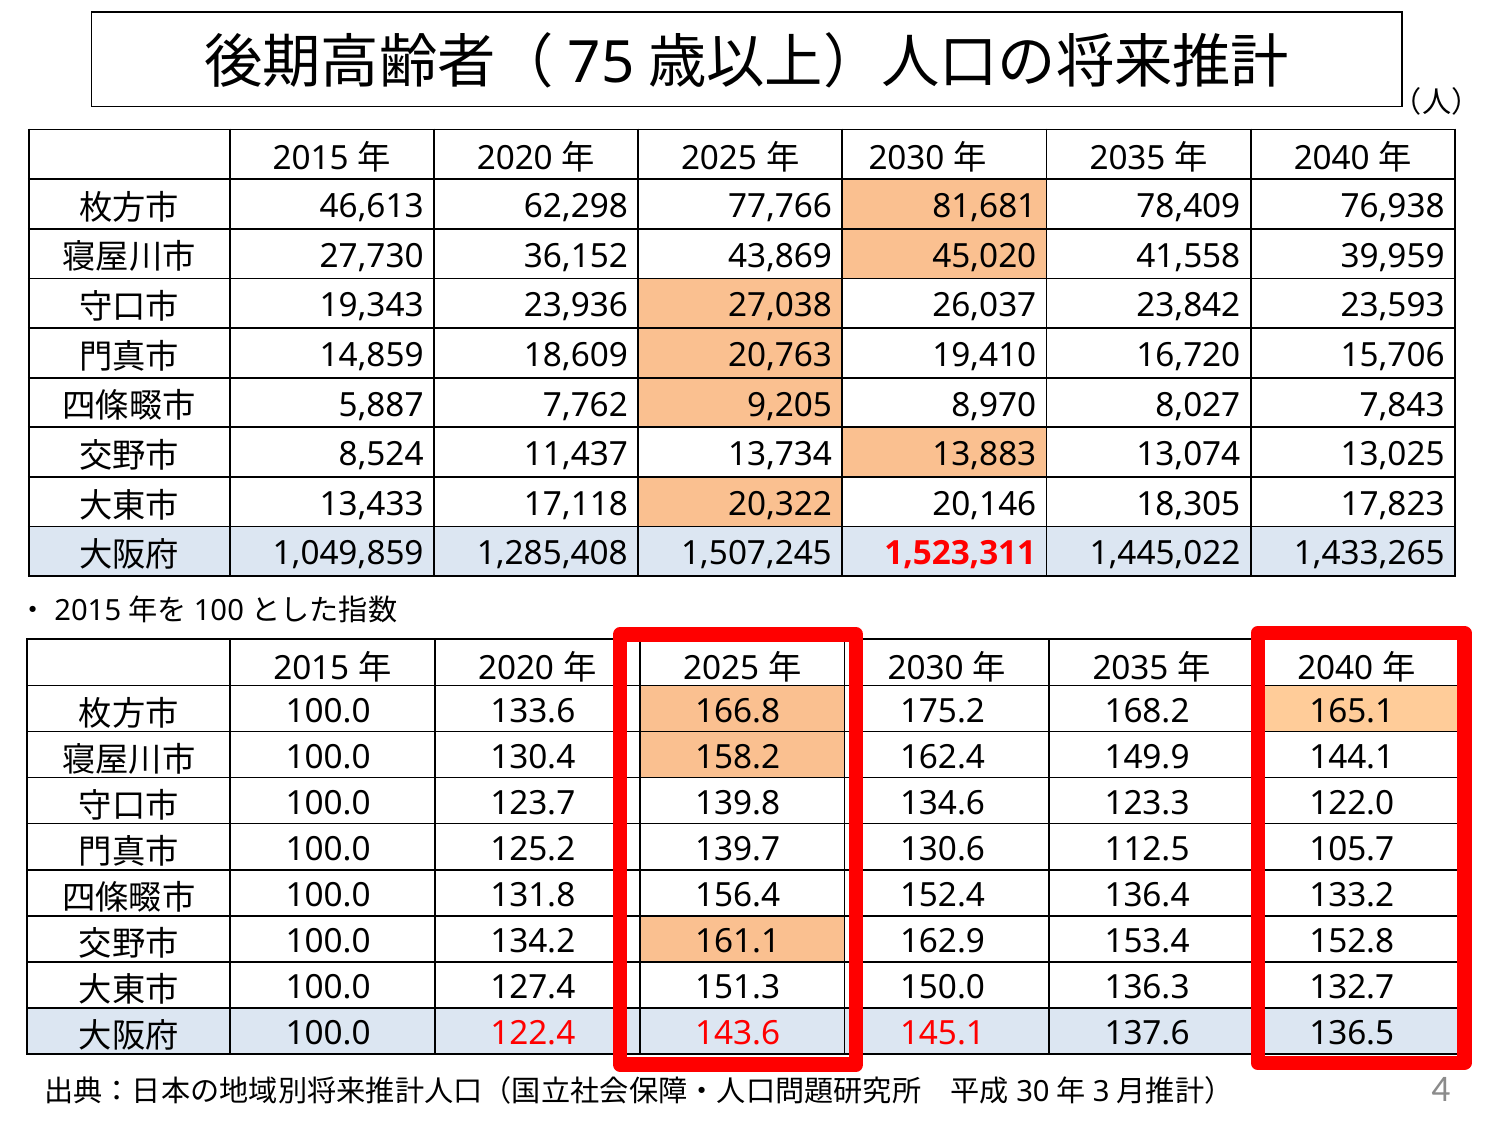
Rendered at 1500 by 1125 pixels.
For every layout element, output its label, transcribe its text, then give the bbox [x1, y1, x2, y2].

table_header [30, 130, 229, 178]
table_cell 1,433,265 [1252, 527, 1454, 575]
table_cell 100.0 [231, 917, 434, 961]
table_cell 1,285,408 [435, 527, 637, 575]
table_cell 守口市 [28, 778, 229, 823]
table_cell 大阪府 [28, 1009, 229, 1053]
table_cell 123.3 [1050, 778, 1253, 823]
table_cell 175.2 [858, 686, 1048, 731]
table_cell 136.3 [1050, 963, 1253, 1007]
table_cell 27,038 [639, 279, 841, 327]
table_cell 152.4 [858, 871, 1048, 915]
table_cell 17,823 [1252, 478, 1454, 526]
table_header 2030年 [843, 130, 1046, 178]
table_cell 枚方市 [30, 180, 229, 228]
table_cell 43,869 [639, 230, 841, 278]
table_cell 8,027 [1047, 379, 1250, 426]
text_box （人） [1378, 76, 1496, 126]
table_cell 9,205 [639, 379, 841, 426]
table_cell 100.0 [231, 1009, 434, 1053]
table_cell 77,766 [639, 180, 841, 228]
table_cell 20,322 [639, 478, 841, 526]
table_header 2040年 [1252, 130, 1454, 178]
table_header [28, 640, 229, 685]
table_cell 5,887 [231, 379, 433, 426]
text_box [618, 632, 858, 1067]
table_cell 100.0 [231, 686, 434, 731]
table_cell 76,938 [1252, 180, 1454, 228]
table_cell 62,298 [435, 180, 637, 228]
table_cell 136.4 [1050, 871, 1253, 915]
table_cell 門真市 [28, 824, 229, 869]
table_cell 四條畷市 [28, 871, 229, 915]
table_cell 23,936 [435, 279, 637, 327]
table_header 2015年 [231, 130, 433, 178]
table_cell 守口市 [30, 279, 229, 327]
table_cell 130.6 [858, 824, 1048, 869]
table_header 2015年 [231, 640, 434, 685]
table_cell 1,049,859 [231, 527, 433, 575]
table_cell 100.0 [231, 871, 434, 915]
table_cell 枚方市 [28, 686, 229, 731]
table_cell 大東市 [30, 478, 229, 526]
table_cell 19,410 [843, 329, 1046, 377]
table_cell 23,842 [1047, 279, 1250, 327]
table_cell 門真市 [30, 329, 229, 377]
table_cell 137.6 [1050, 1009, 1253, 1053]
table_cell 150.0 [858, 963, 1048, 1007]
table_header 2035年 [1050, 640, 1253, 685]
table_cell 100.0 [231, 732, 434, 777]
table_cell 123.7 [436, 778, 618, 823]
table_cell 78,409 [1047, 180, 1250, 228]
table_cell 交野市 [28, 917, 229, 961]
table_cell 7,843 [1252, 379, 1454, 426]
table_cell 19,343 [231, 279, 433, 327]
table_cell 交野市 [30, 428, 229, 476]
table_cell 134.6 [858, 778, 1048, 823]
table_cell 130.4 [436, 732, 618, 777]
table_cell 8,970 [843, 379, 1046, 426]
table_cell 145.1 [858, 1009, 1048, 1053]
table_cell 168.2 [1050, 686, 1253, 731]
table_cell 13,433 [231, 478, 433, 526]
table_header 2025年 [639, 130, 841, 178]
table_cell 149.9 [1050, 732, 1253, 777]
table_cell 16,720 [1047, 329, 1250, 377]
text_box [1256, 631, 1466, 1065]
table_cell 153.4 [1050, 917, 1253, 961]
table_cell 寝屋川市 [30, 230, 229, 278]
title 後期高齢者（75歳以上）人口の将来推計 [91, 11, 1403, 107]
table_cell 100.0 [231, 778, 434, 823]
table_cell 7,762 [435, 379, 637, 426]
table_header 2020年 [435, 130, 637, 178]
table_cell 13,734 [639, 428, 841, 476]
table_cell 13,025 [1252, 428, 1454, 476]
table_cell 1,445,022 [1047, 527, 1250, 575]
table_cell 125.2 [436, 824, 618, 869]
text_box 出典：日本の地域別将来推計人口（国立社会保障・人口問題研究所 平成30年3月推計） [29, 1064, 1115, 1115]
table_cell 112.5 [1050, 824, 1253, 869]
table_header 2030年 [858, 640, 1048, 685]
table_cell 41,558 [1047, 230, 1250, 278]
table_cell 寝屋川市 [28, 732, 229, 777]
table_cell 133.6 [436, 686, 618, 731]
table_cell 13,074 [1047, 428, 1250, 476]
table_cell 134.2 [436, 917, 618, 961]
table_cell 1,523,311 [843, 527, 1046, 575]
table_cell 39,959 [1252, 230, 1454, 278]
table_cell 127.4 [436, 963, 618, 1007]
table_cell 18,609 [435, 329, 637, 377]
table_cell 122.4 [436, 1009, 618, 1053]
table_cell 13,883 [843, 428, 1046, 476]
table_cell 15,706 [1252, 329, 1454, 377]
table_cell 162.9 [858, 917, 1048, 961]
table_cell 18,305 [1047, 478, 1250, 526]
table_cell 17,118 [435, 478, 637, 526]
table_cell 大東市 [28, 963, 229, 1007]
table_cell 26,037 [843, 279, 1046, 327]
slide_number 4 [1115, 1056, 1466, 1117]
table_cell 100.0 [231, 824, 434, 869]
table_cell 162.4 [858, 732, 1048, 777]
table_cell 8,524 [231, 428, 433, 476]
table_cell 45,020 [843, 230, 1046, 278]
table_cell 11,437 [435, 428, 637, 476]
table_cell 20,146 [843, 478, 1046, 526]
table_cell 大阪府 [30, 527, 229, 575]
table_cell 23,593 [1252, 279, 1454, 327]
table_cell 1,507,245 [639, 527, 841, 575]
text_box ・2015年を100とした指数 [3, 584, 412, 634]
table_cell 14,859 [231, 329, 433, 377]
table_cell 27,730 [231, 230, 433, 278]
table_header 2020年 [436, 640, 618, 685]
table_cell 100.0 [231, 963, 434, 1007]
table_cell 36,152 [435, 230, 637, 278]
table_cell 20,763 [639, 329, 841, 377]
table_header 2035年 [1047, 130, 1250, 178]
table_cell 四條畷市 [30, 379, 229, 426]
table_cell 46,613 [231, 180, 433, 228]
table_cell 81,681 [843, 180, 1046, 228]
table_cell 131.8 [436, 871, 618, 915]
